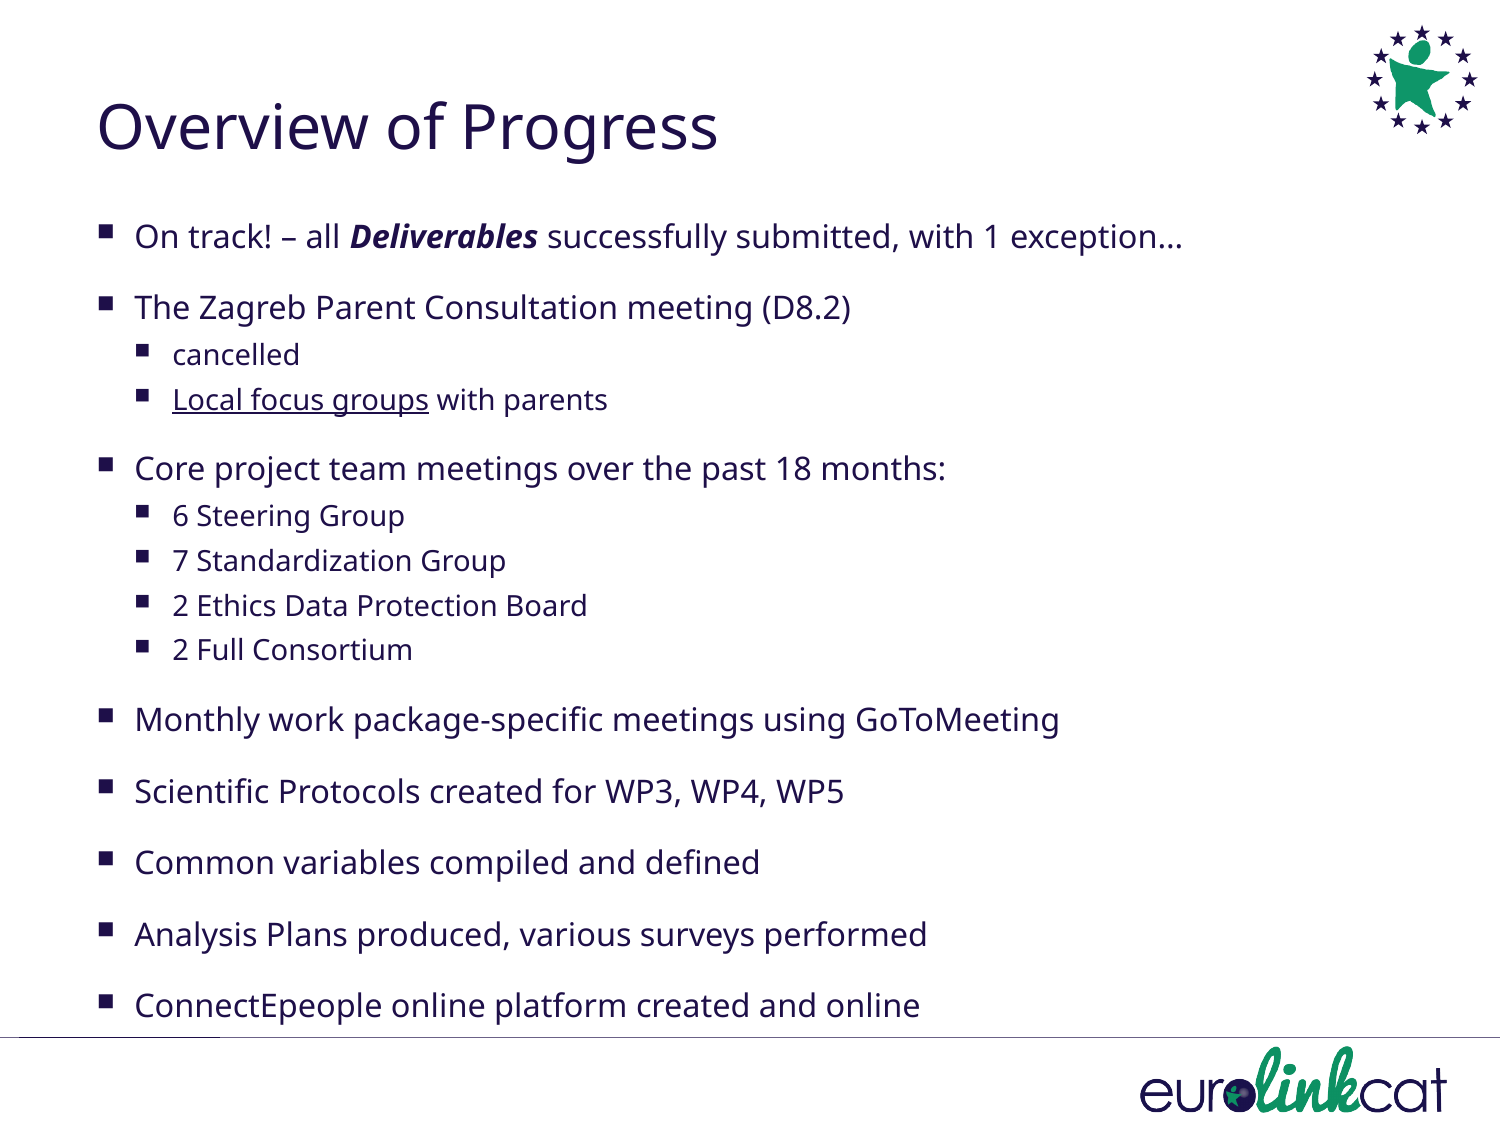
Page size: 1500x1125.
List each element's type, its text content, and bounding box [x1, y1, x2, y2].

picture [1140, 1046, 1447, 1113]
title Overview of Progress [81, 79, 1322, 208]
list On track! – all Deliverables successfully submitted, with 1 exception… The Zagreb Parent Consultation meeting (D8.2) cancelled Local focus groups with parents Core project team meetings over the past 18 months: 6 Steering Group 7 Standardization Group 2 Ethics Data Protection Board 2 Full Consortium Monthly work package-specific meetings using GoToMeeting Scientific Protocols created for WP3, WP4, WP5 Common variables compiled and defined Analysis Plans produced, various surveys performed ConnectEpeople online platform created and online [81, 208, 1424, 1035]
